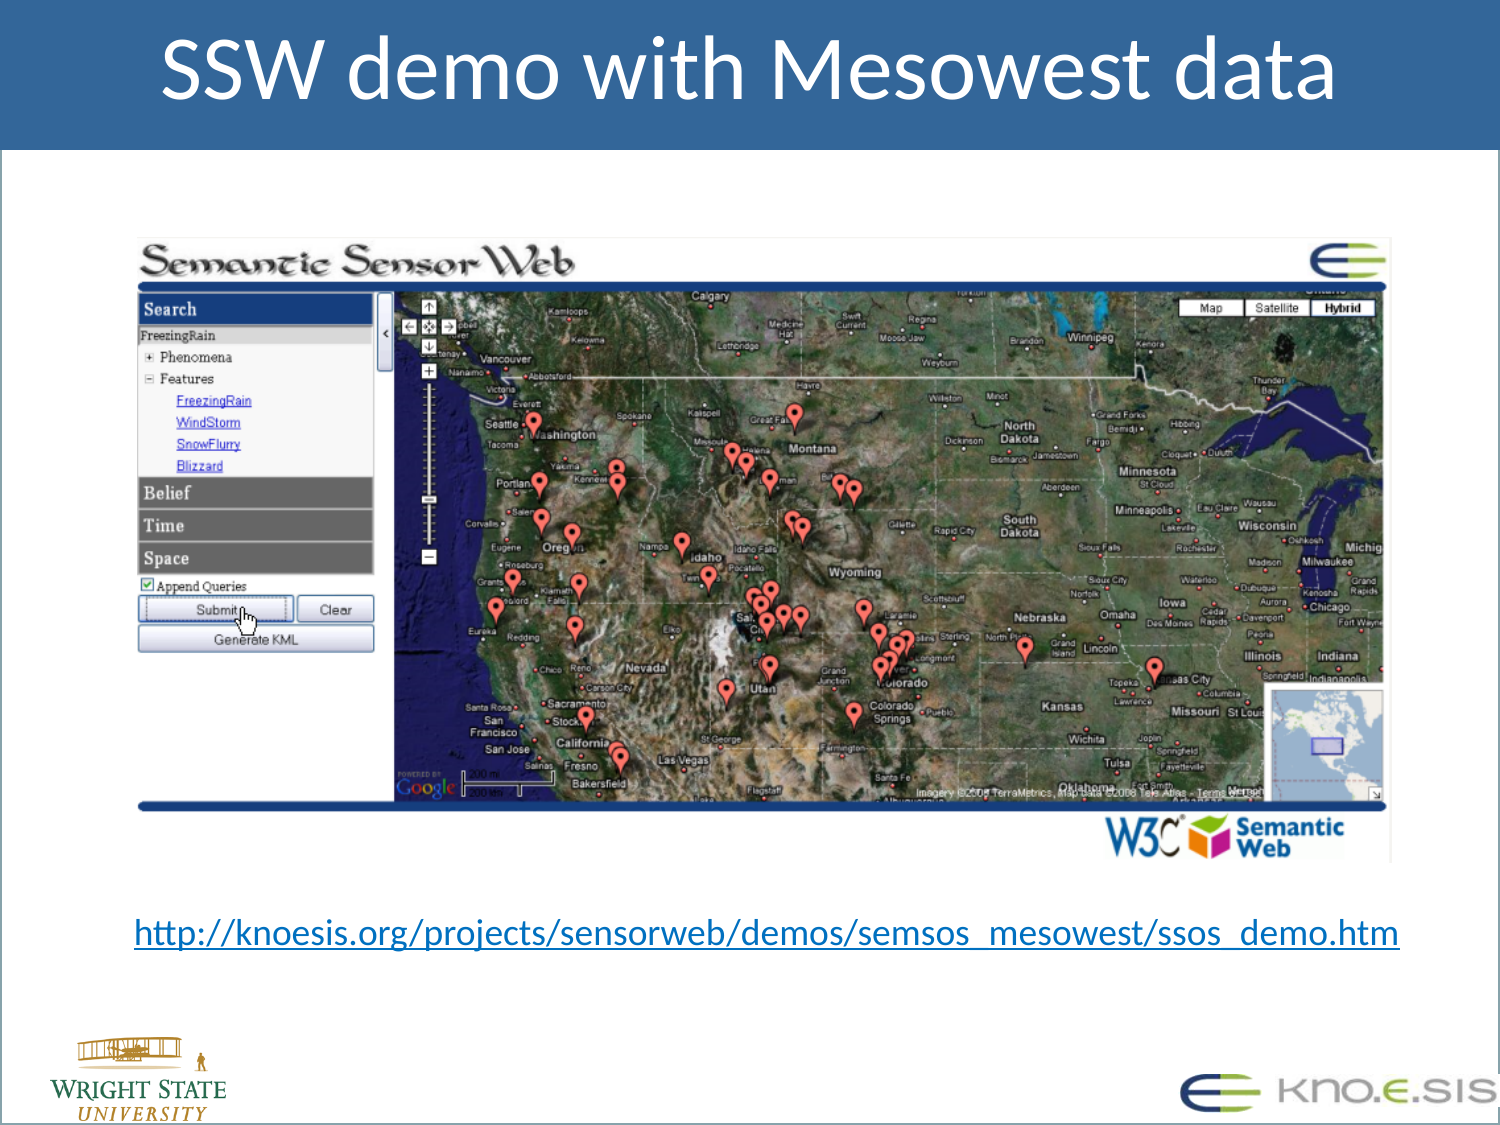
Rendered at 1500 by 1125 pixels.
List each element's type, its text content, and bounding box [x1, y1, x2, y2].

picture [137, 237, 1392, 863]
picture [50, 1037, 226, 1121]
list http://knoesis.org/projects/sensorweb/demos/semsos_mesowest/ssos_demo.htm [62, 900, 1438, 988]
title SSW demo with Mesowest data [0, 0, 1500, 150]
picture [1178, 1074, 1262, 1113]
picture [1275, 1074, 1500, 1107]
